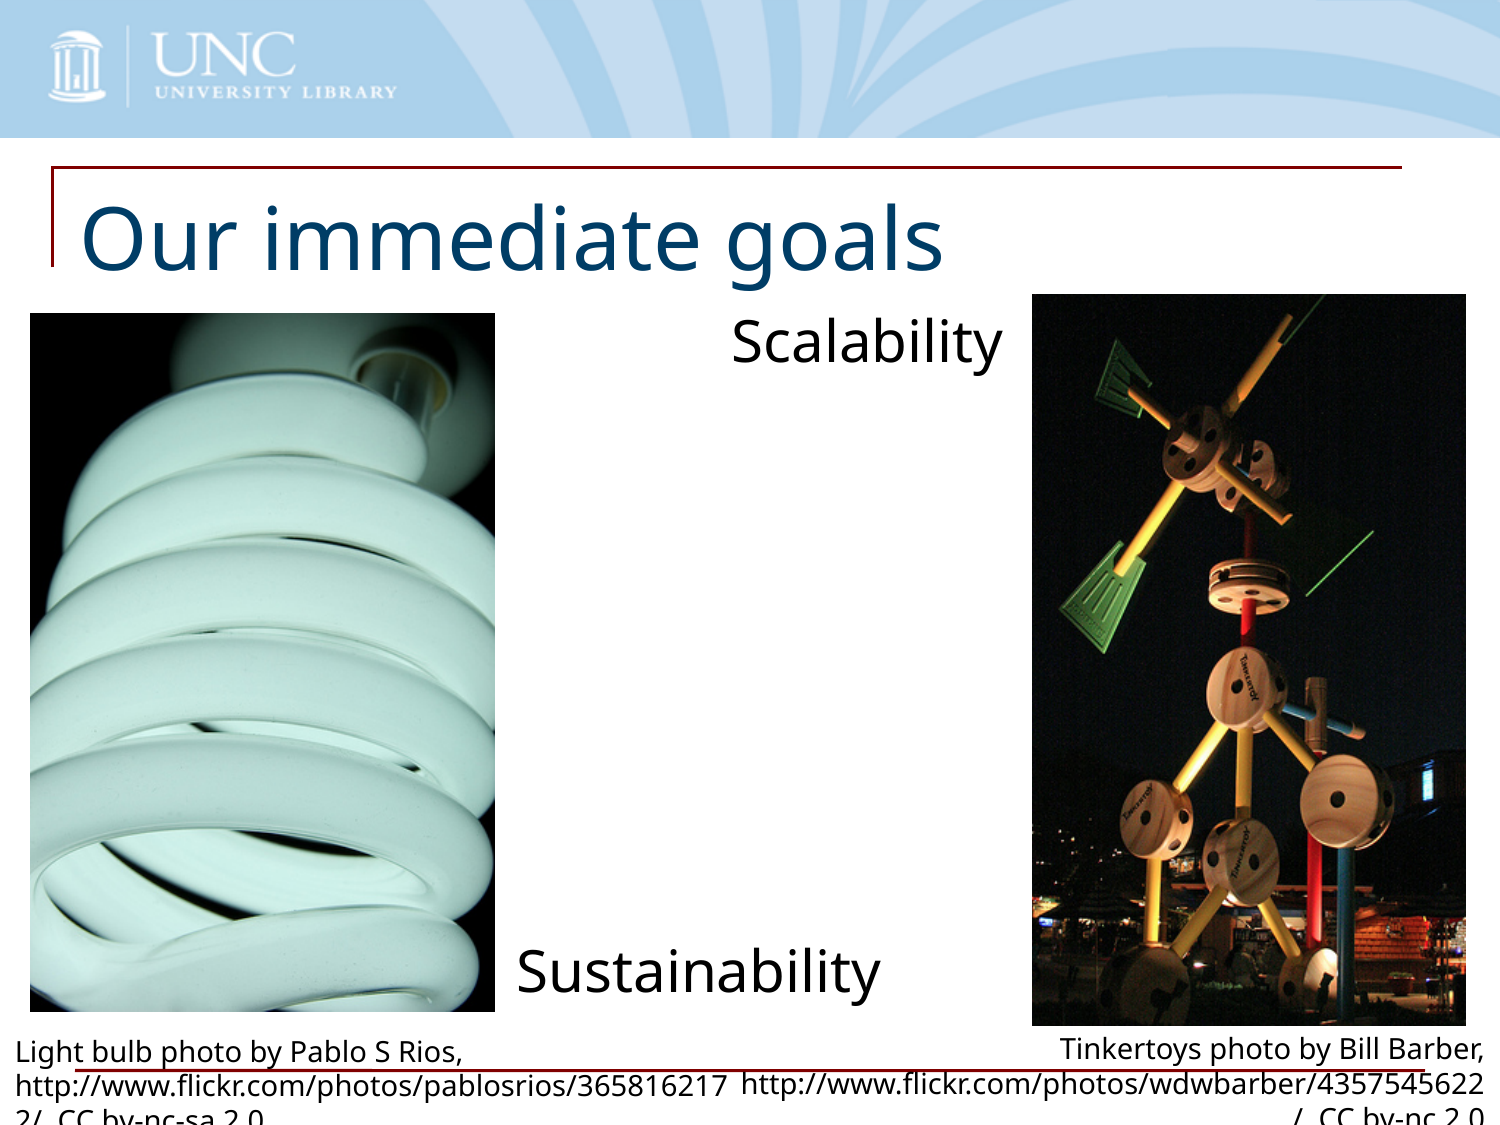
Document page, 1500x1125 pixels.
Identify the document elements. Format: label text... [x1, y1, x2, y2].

picture [1032, 294, 1466, 1026]
text_box Sustainability [501, 926, 921, 1012]
text_box Light bulb photo by Pablo S Rios, http://www.flickr.com/photos/pablosrios/3658162172/, CC by-nc-sa 2.0 [0, 1025, 715, 1125]
text_box Tinkertoys photo by Bill Barber, http://www.flickr.com/photos/wdwbarber/4357545622/, CC by-nc 2.0 [715, 1022, 1500, 1125]
picture [0, 0, 1500, 138]
picture [29, 313, 496, 1012]
text_box Scalability [661, 296, 1019, 382]
title Our immediate goals [64, 175, 1415, 363]
